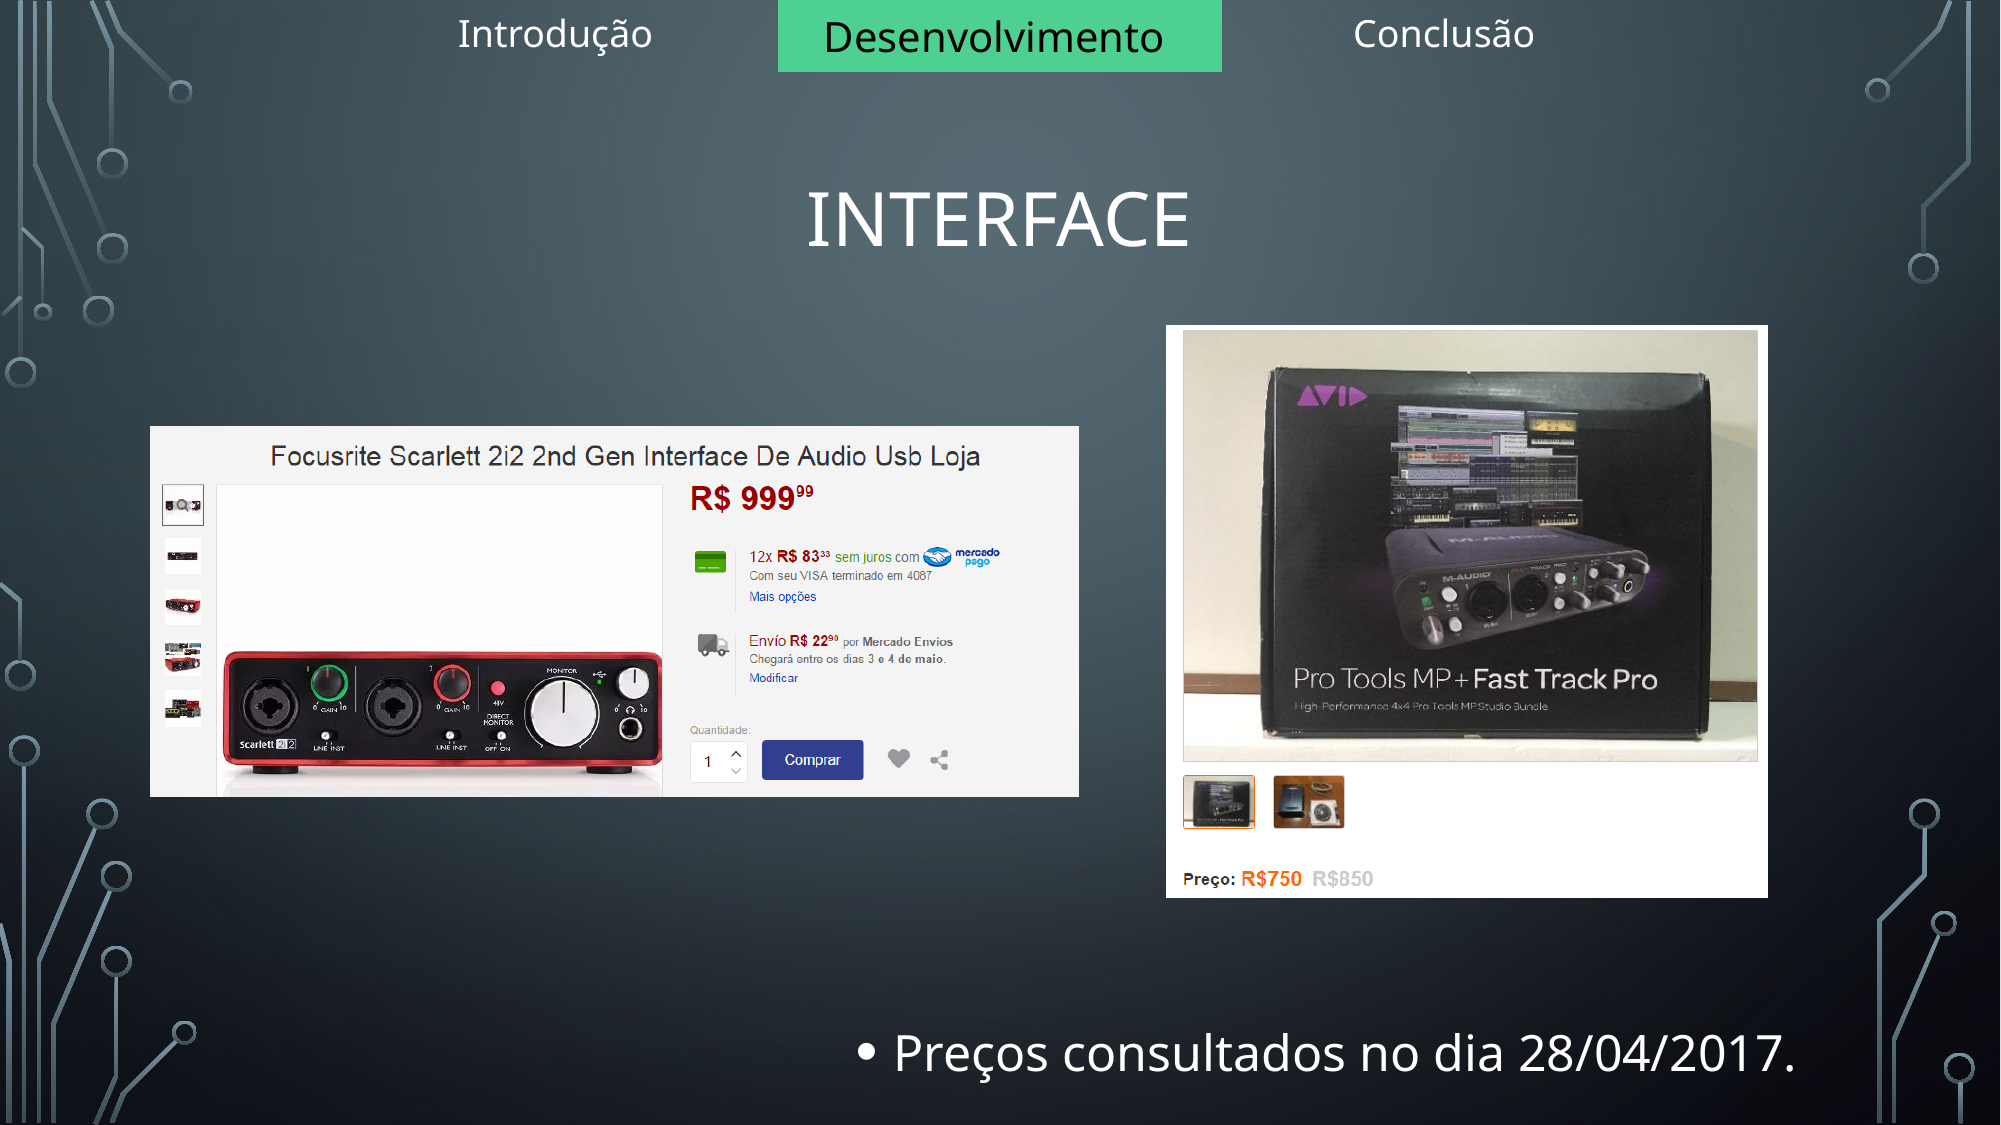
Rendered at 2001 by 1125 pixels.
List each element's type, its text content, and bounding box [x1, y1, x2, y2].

table_header Introdução [333, 0, 778, 72]
list Preços consultados no dia 28/04/2017. [187, 1001, 1813, 1089]
table_header Conclusão [1222, 0, 1666, 72]
title Interface [187, 101, 1813, 344]
table_header Desenvolvimento [778, 0, 1222, 72]
picture [1166, 324, 1769, 899]
picture [149, 426, 1080, 797]
